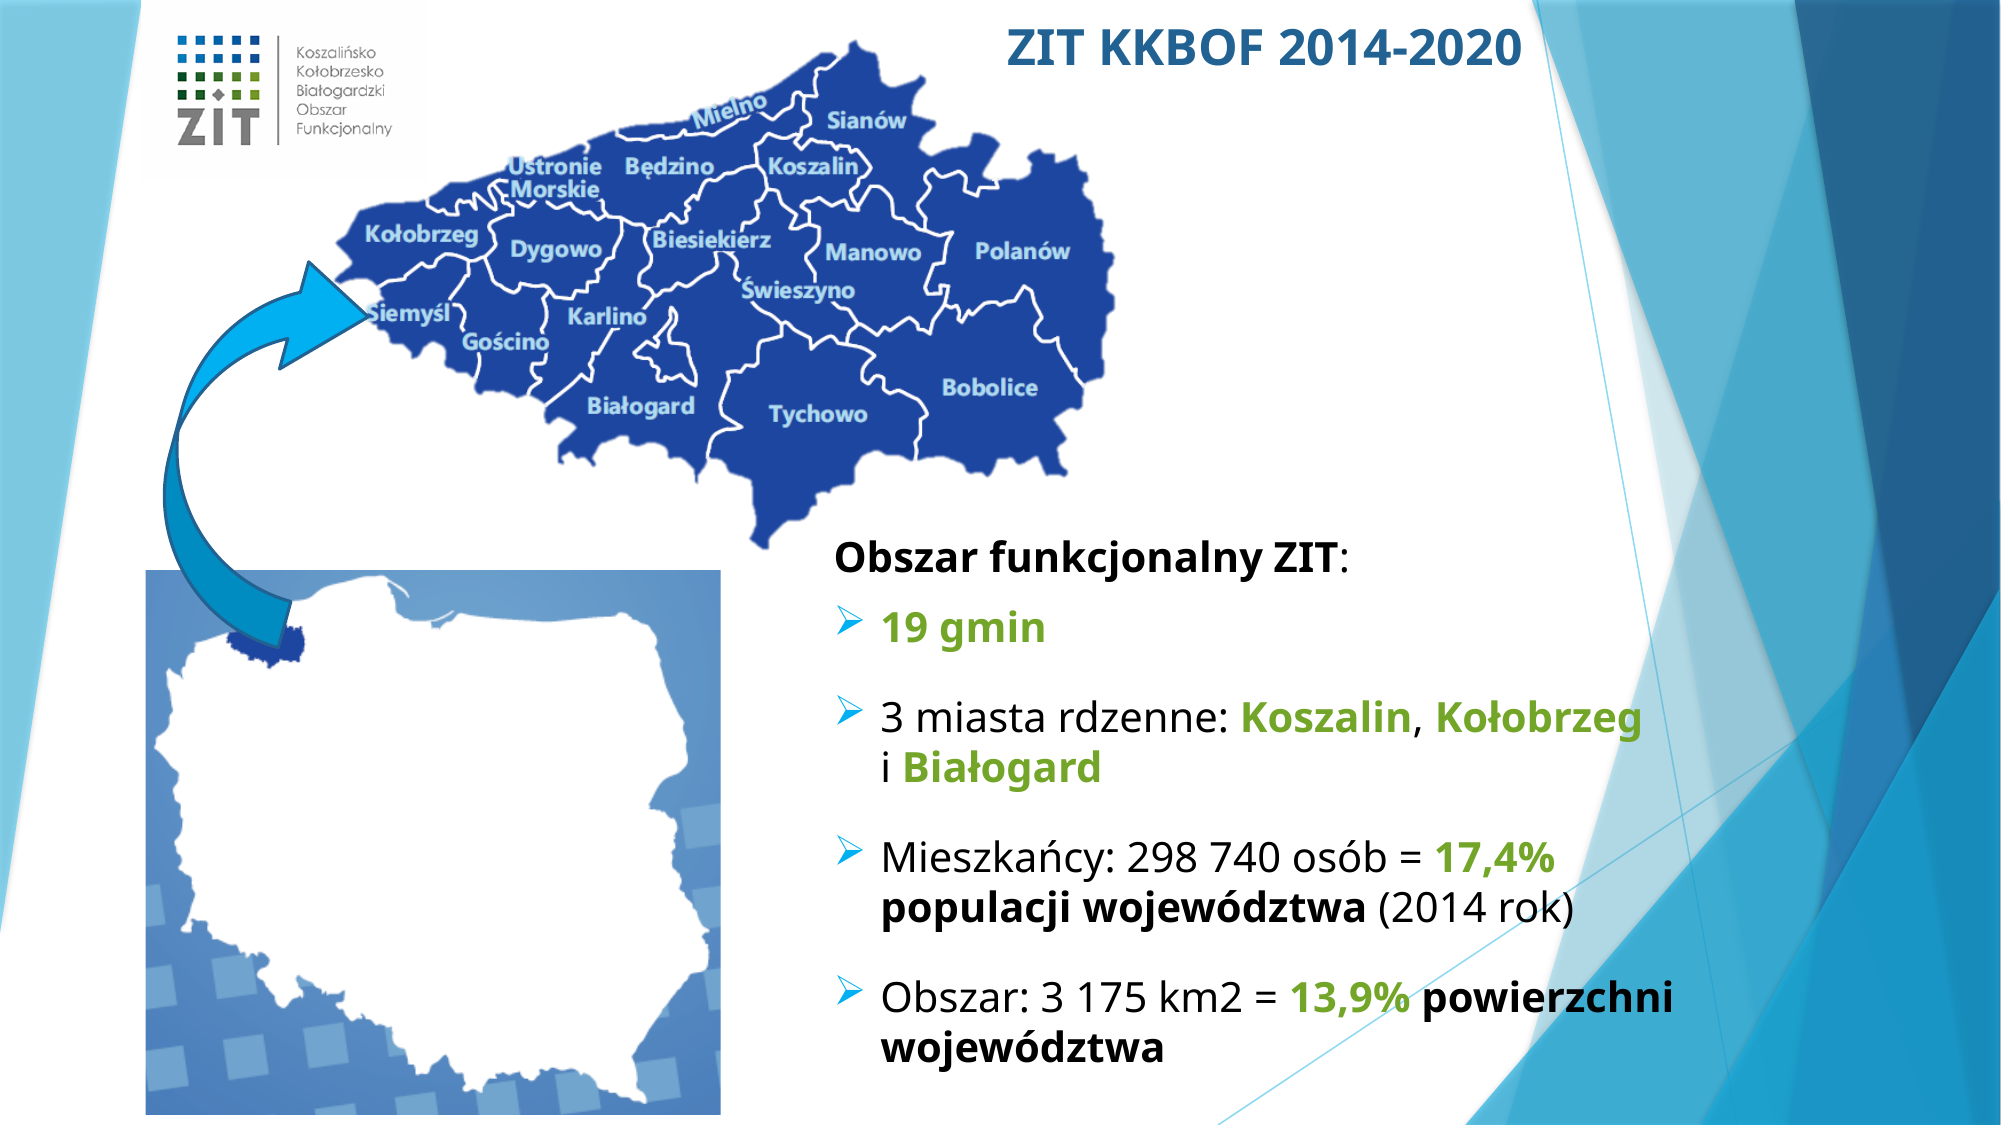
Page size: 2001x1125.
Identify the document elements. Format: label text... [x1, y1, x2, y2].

picture [141, 0, 1143, 555]
text_box ZIT KKBOF 2014-2020 [970, 7, 1538, 89]
picture [145, 569, 722, 1115]
text_box Obszar funkcjonalny ZIT: 19 gmin 3 miasta rdzenne: Koszalin, Kołobrzeg i Białogard Mieszkańcy: 298 740 osób = 17,4% populacji województwa (2014 rok) Obszar: 3 175 km2 = 13,9% powierzchni województwa [818, 523, 1740, 1078]
text_box [162, 260, 314, 569]
